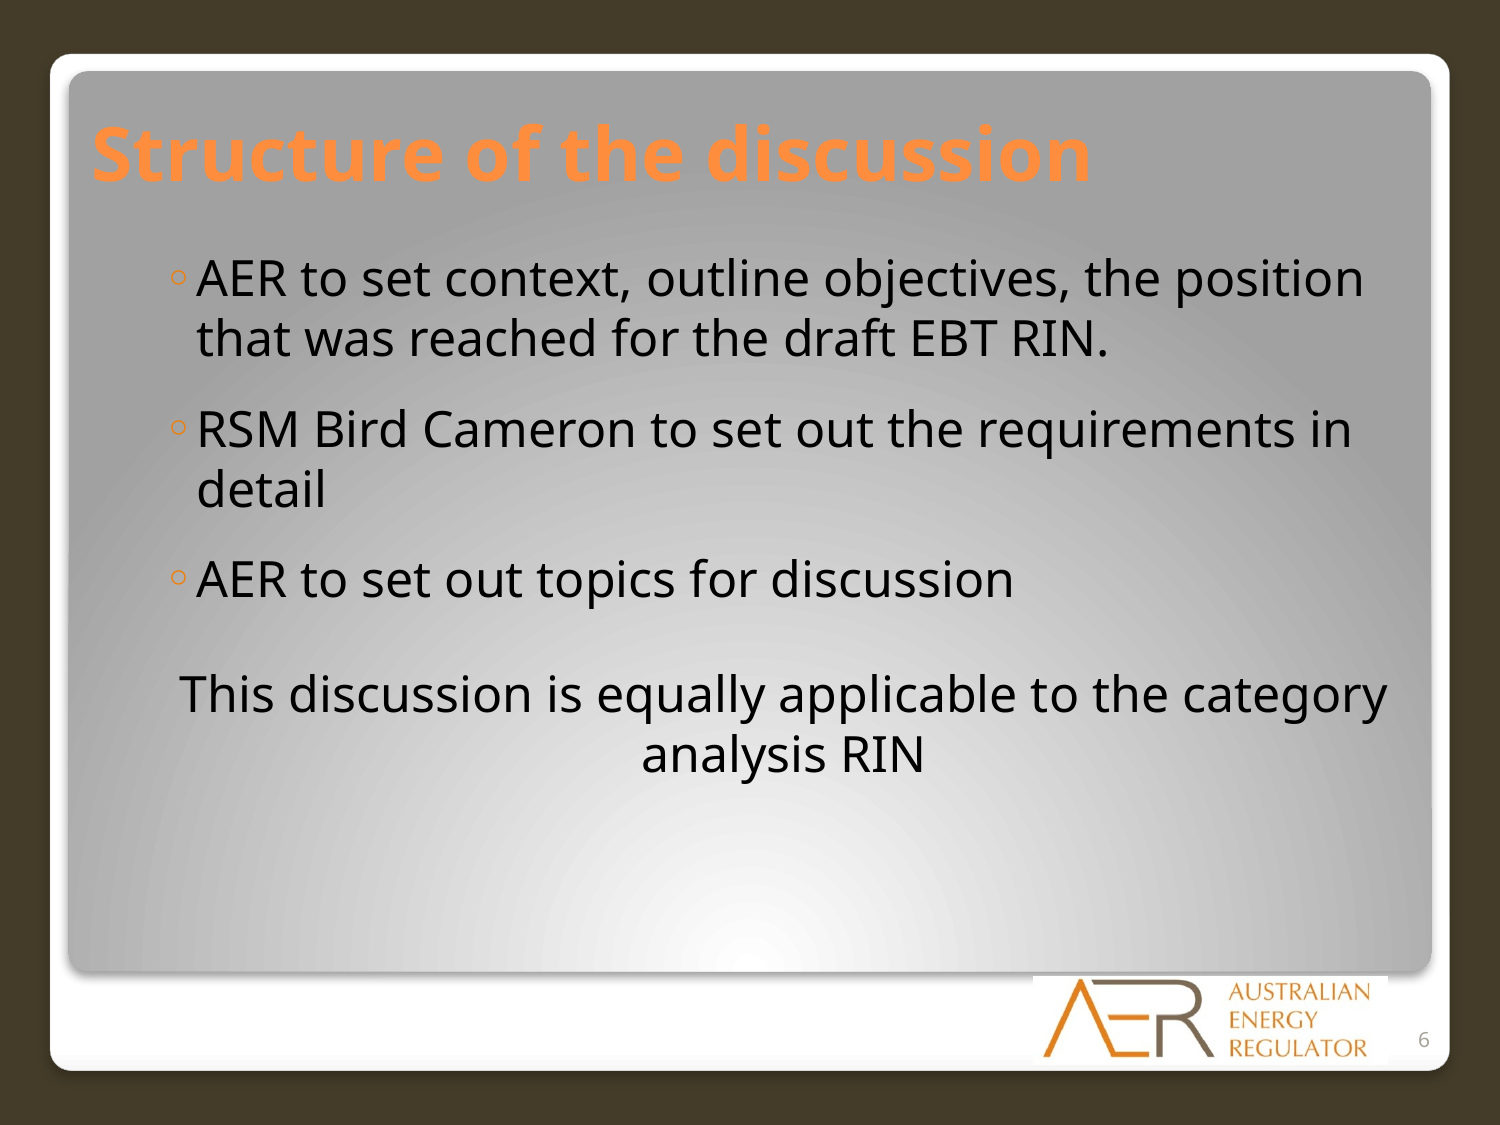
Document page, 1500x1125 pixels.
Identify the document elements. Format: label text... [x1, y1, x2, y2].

list AER to set context, outline objectives, the position that was reached for the draft EBT RIN. RSM Bird Cameron to set out the requirements in detail AER to set out topics for discussion This discussion is equally applicable to the category analysis RIN [76, 231, 1420, 977]
slide_number 6 [1394, 1002, 1445, 1063]
picture [1033, 975, 1389, 1065]
title Structure of the discussion [76, 31, 1420, 204]
